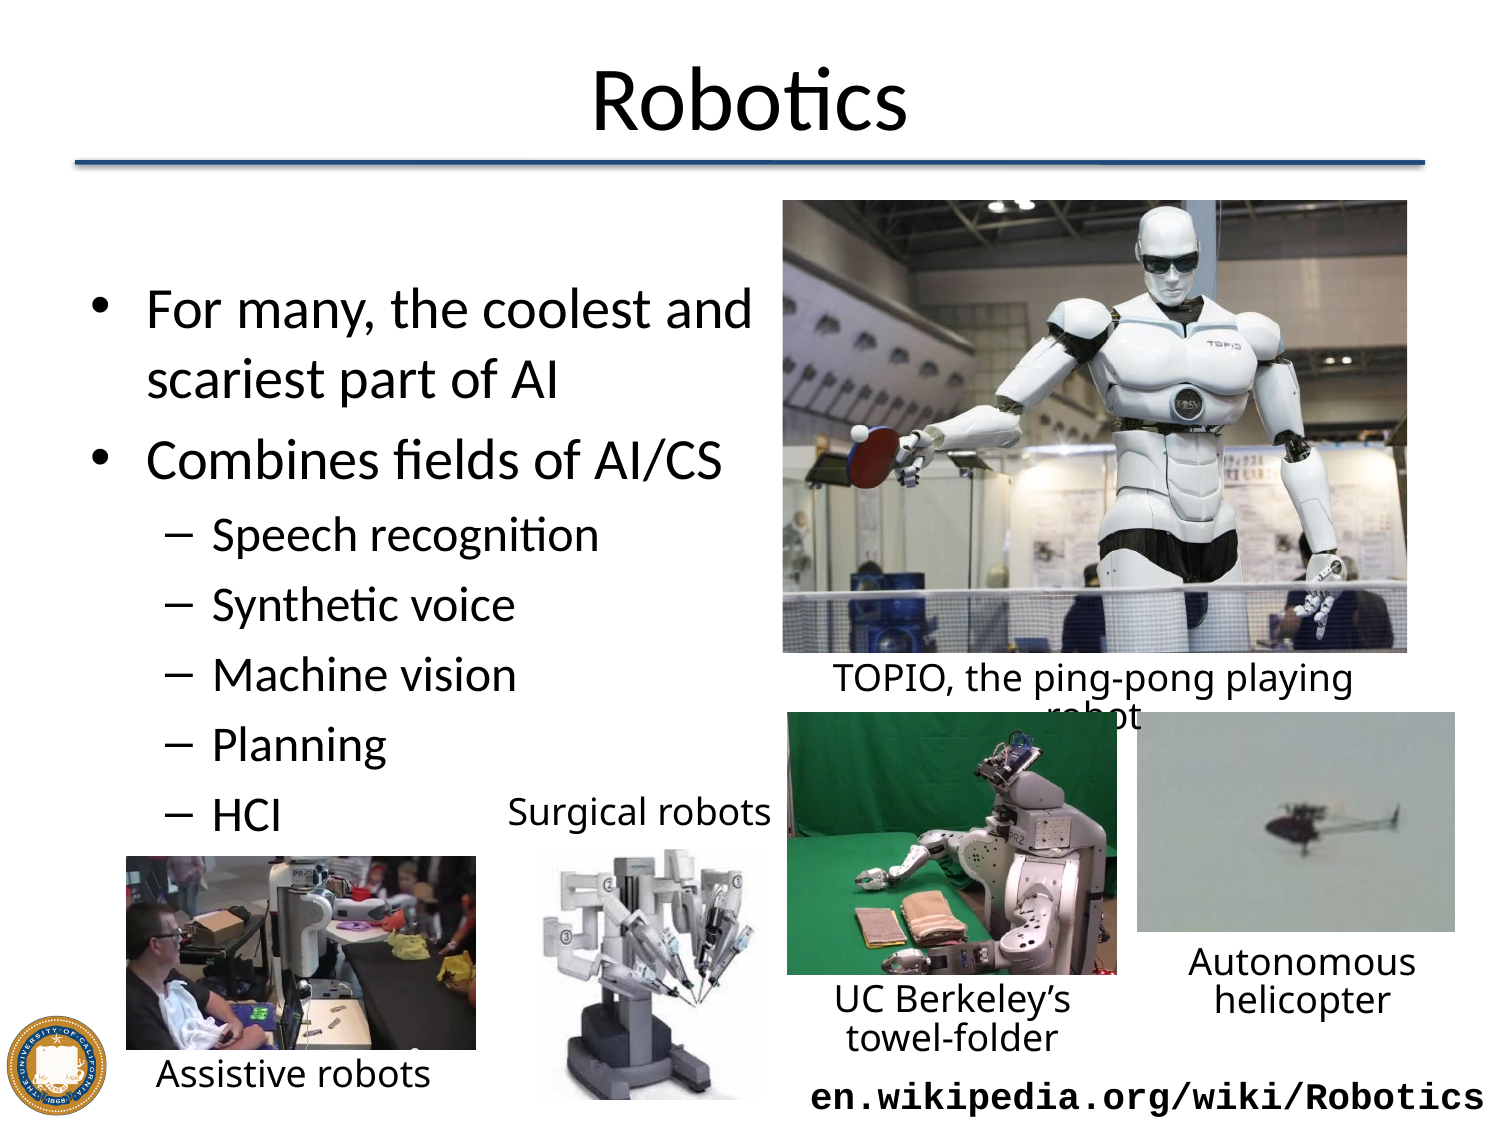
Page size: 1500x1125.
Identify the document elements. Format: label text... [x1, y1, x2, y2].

text_box UC Berkeley’s towel-folder [787, 982, 1118, 1067]
picture [124, 855, 477, 1051]
text_box TOPIO, the ping-pong playing robot [780, 660, 1407, 745]
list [782, 199, 1408, 653]
list For many, the coolest and scariest part of AI Combines fields of AI/CS Speech recognition Synthetic voice Machine vision Planning HCI [75, 262, 775, 1005]
text_box Surgical robots [474, 787, 782, 841]
title Robotics [75, 0, 1425, 188]
text_box Assistive robots [125, 1059, 463, 1103]
picture [6, 1015, 107, 1064]
picture [1137, 712, 1455, 932]
picture [537, 849, 763, 1101]
text_box en.wikipedia.org/wiki/Robotics [0, 1064, 1500, 1125]
picture [787, 712, 1117, 976]
text_box Autonomous helicopter [1137, 937, 1468, 1029]
